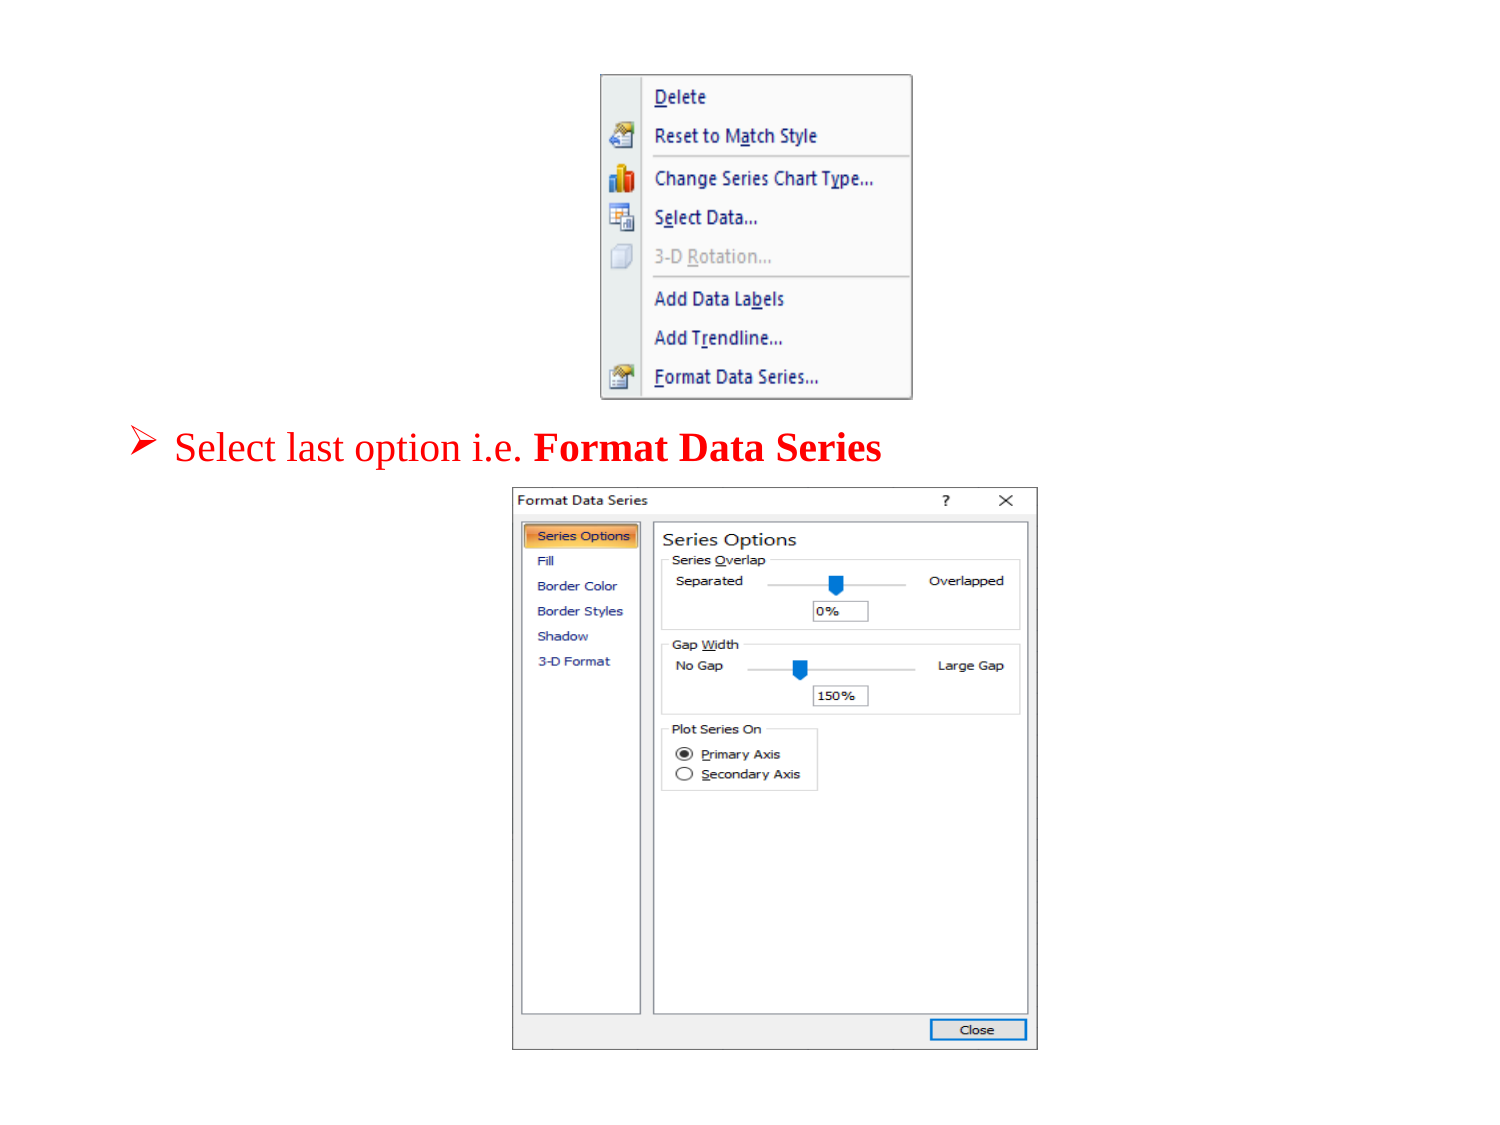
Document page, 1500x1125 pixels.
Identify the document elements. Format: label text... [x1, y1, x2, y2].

text_box Select last option i.e. Format Data Series [112, 62, 1425, 1075]
picture [512, 487, 1038, 1051]
picture [599, 74, 913, 401]
